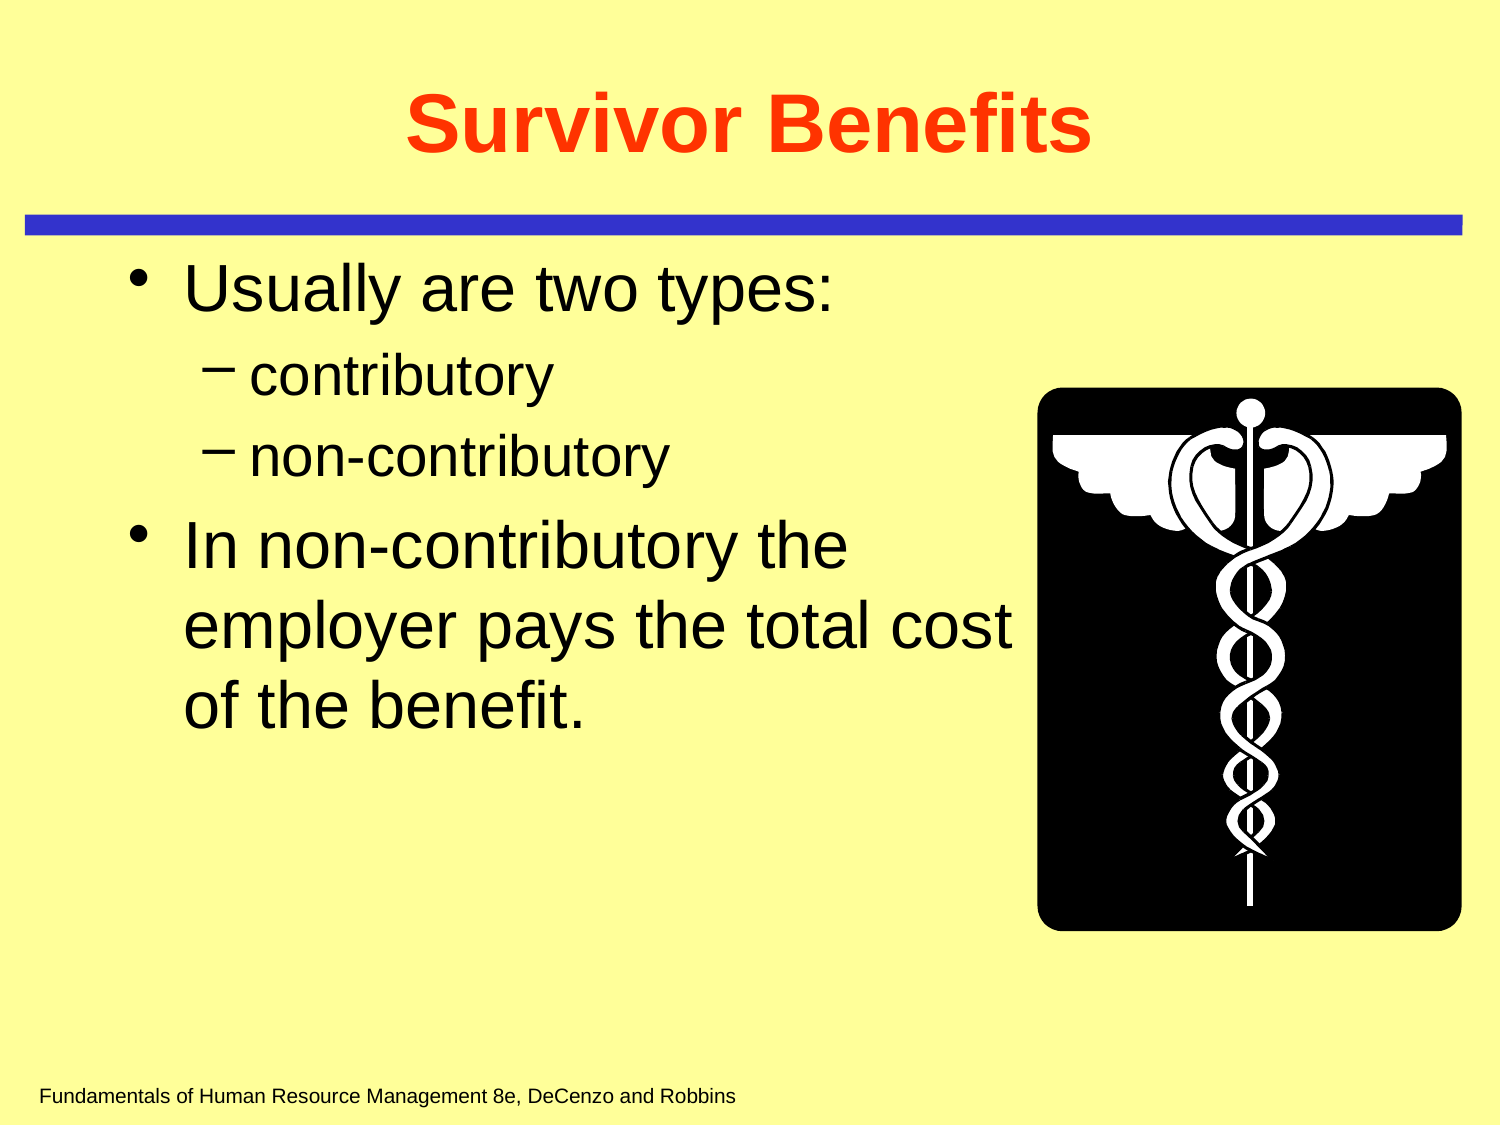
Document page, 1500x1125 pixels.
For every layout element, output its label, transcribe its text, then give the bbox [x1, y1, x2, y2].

title Survivor Benefits [112, 24, 1388, 213]
list Usually are two types: contributory non-contributory In non-contributory the employer pays the total cost of the benefit. [112, 237, 1063, 1038]
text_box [1037, 387, 1462, 932]
footer Fundamentals of Human Resource Management 8e, DeCenzo and Robbins [0, 1074, 776, 1125]
